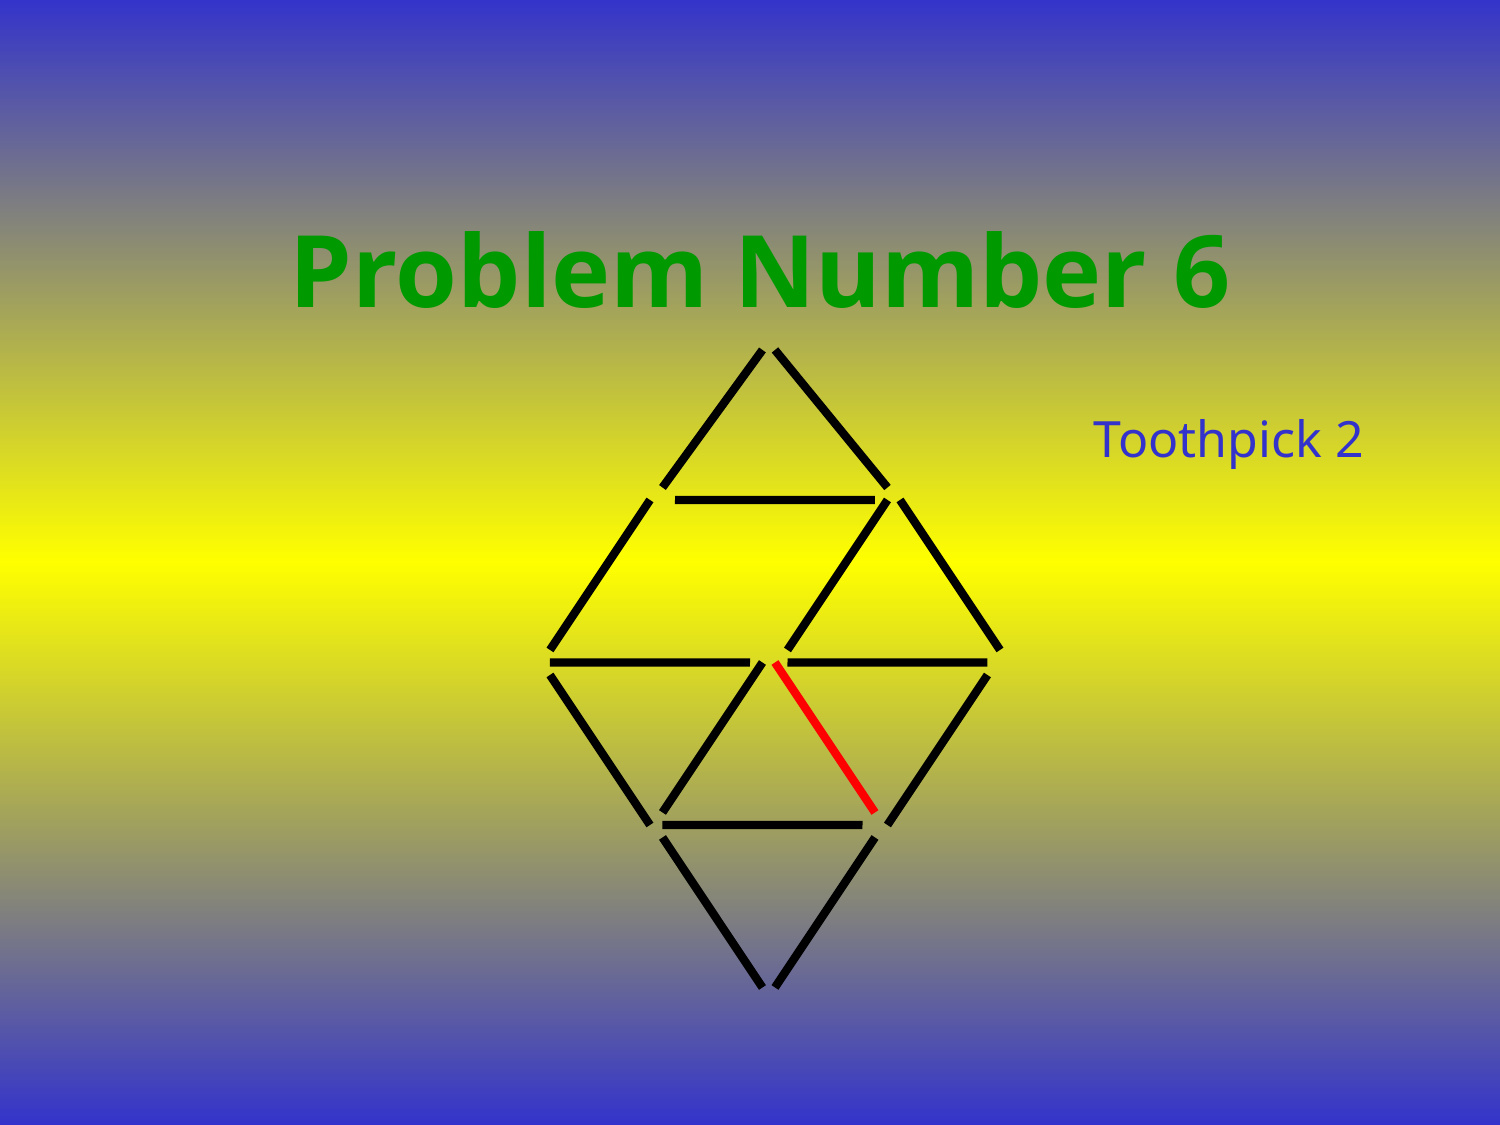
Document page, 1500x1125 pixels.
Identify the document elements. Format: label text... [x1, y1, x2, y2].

text_box Problem Number 6 [274, 199, 1325, 455]
text_box Toothpick 2 [1079, 399, 1379, 475]
